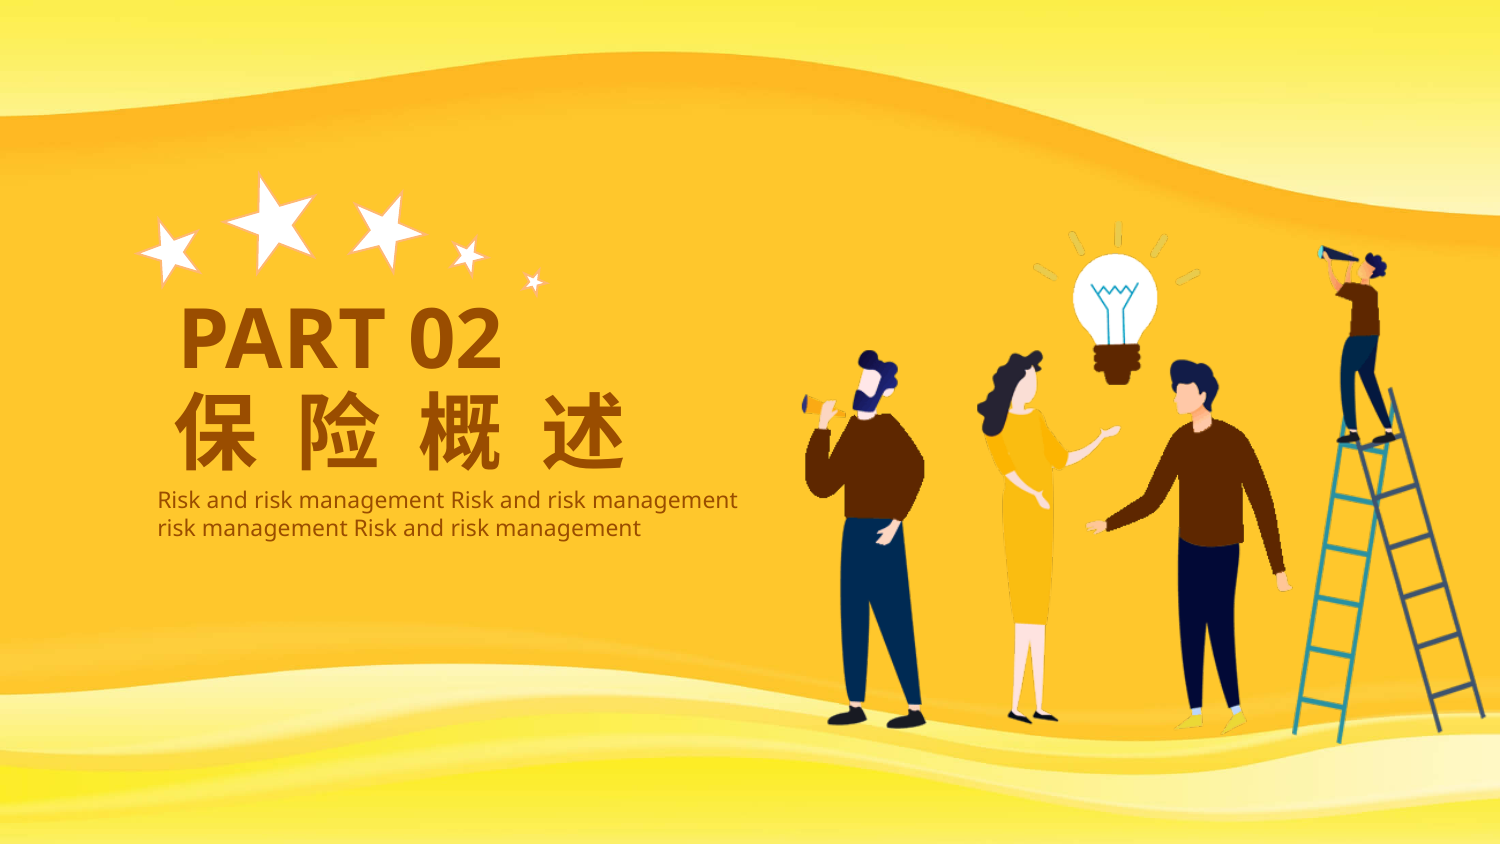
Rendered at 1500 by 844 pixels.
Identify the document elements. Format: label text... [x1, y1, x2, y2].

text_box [137, 171, 547, 294]
text_box 保 险 概 述 [158, 371, 642, 478]
picture [0, 0, 1500, 844]
text_box PART 02 [163, 294, 519, 371]
text_box Risk and risk management Risk and risk management risk management Risk and risk management [142, 478, 712, 549]
